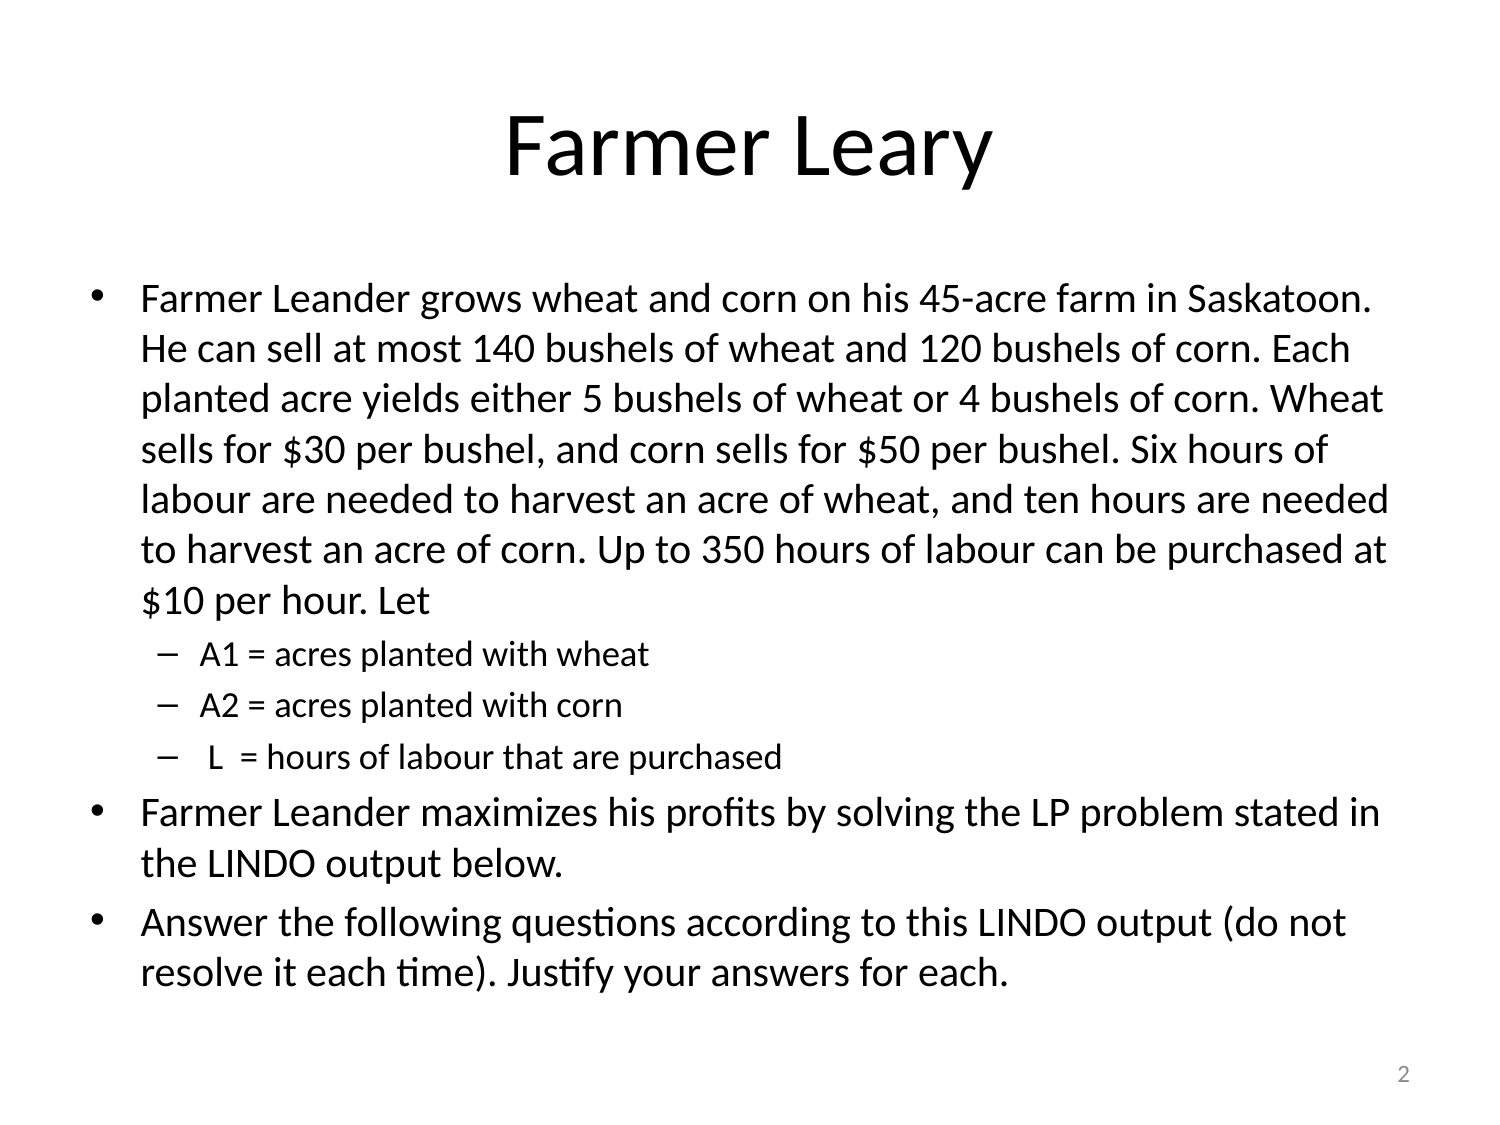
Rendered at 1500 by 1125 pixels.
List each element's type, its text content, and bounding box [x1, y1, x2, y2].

title Farmer Leary [75, 45, 1425, 233]
list Farmer Leander grows wheat and corn on his 45-acre farm in Saskatoon. He can sell at most 140 bushels of wheat and 120 bushels of corn. Each planted acre yields either 5 bushels of wheat or 4 bushels of corn. Wheat sells for $30 per bushel, and corn sells for $50 per bushel. Six hours of labour are needed to harvest an acre of wheat, and ten hours are needed to harvest an acre of corn. Up to 350 hours of labour can be purchased at $10 per hour. Let A1 = acres planted with wheat A2 = acres planted with corn L = hours of labour that are purchased Farmer Leander maximizes his profits by solving the LP problem stated in the LINDO output below. Answer the following questions according to this LINDO output (do not resolve it each time). Justify your answers for each. [75, 262, 1425, 1005]
slide_number 2 [1074, 1042, 1425, 1103]
